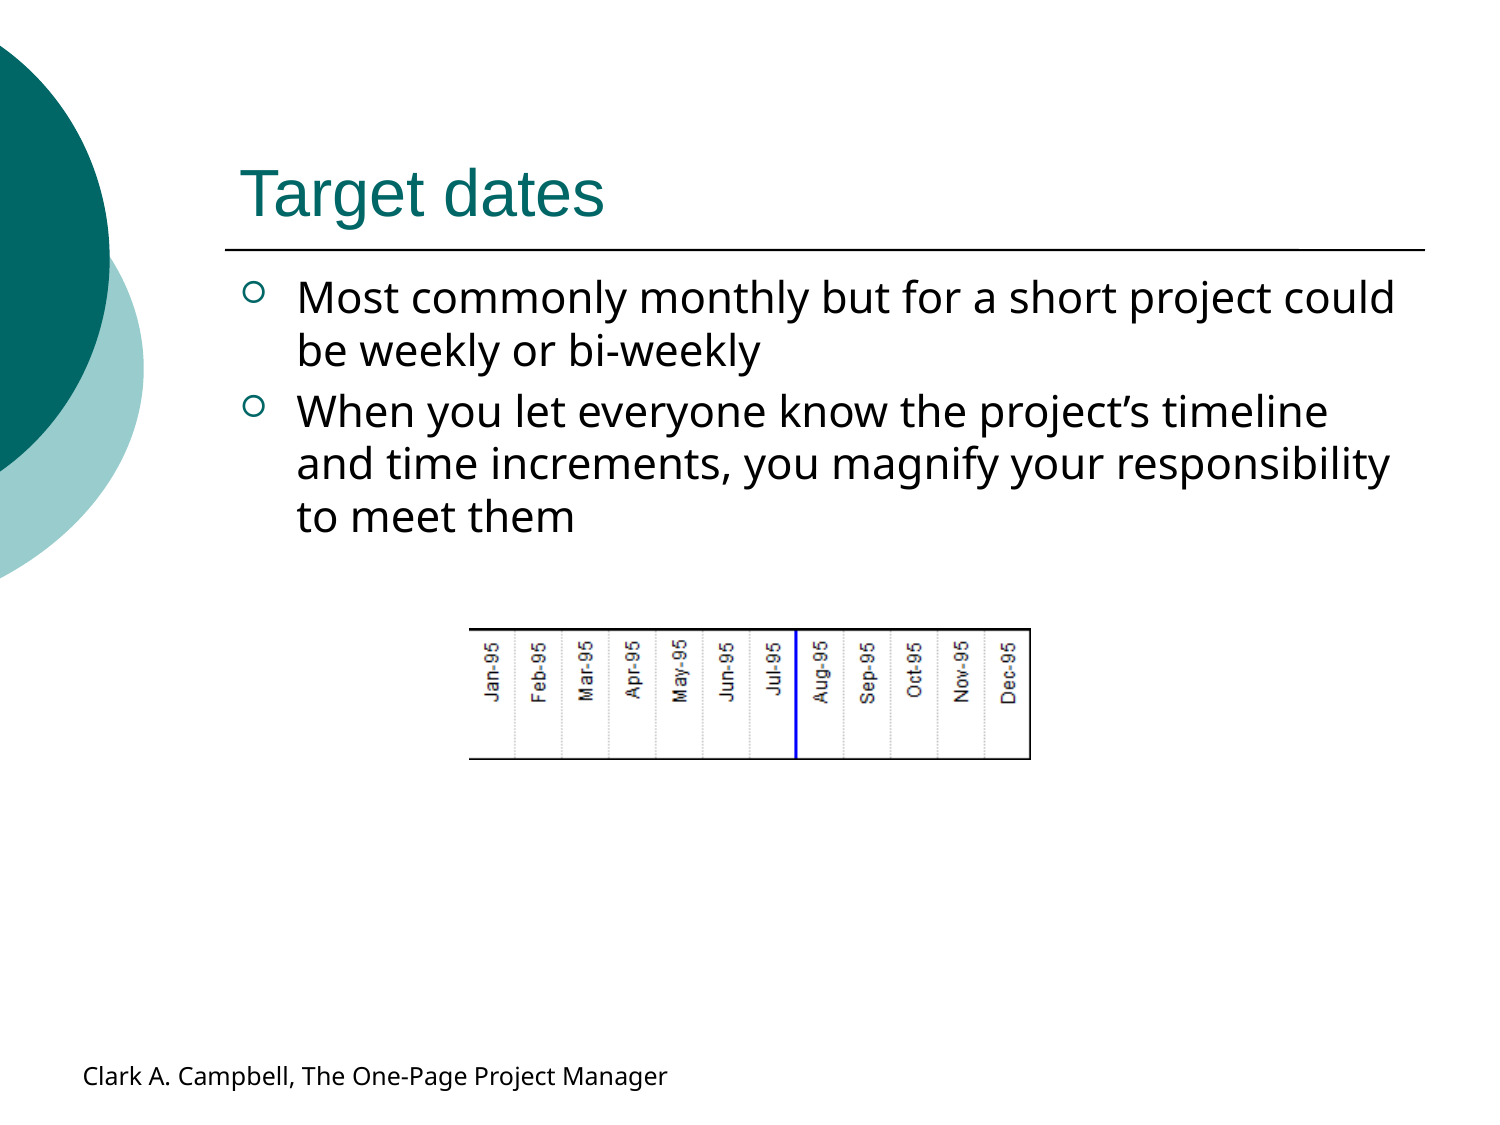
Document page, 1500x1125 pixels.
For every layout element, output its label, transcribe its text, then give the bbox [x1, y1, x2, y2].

picture [469, 627, 1031, 760]
text_box Clark A. Campbell, The One-Page Project Manager [67, 1052, 684, 1098]
list Most commonly monthly but for a short project could be weekly or bi-weekly When you let everyone know the project’s timeline and time increments, you magnify your responsibility to meet them [224, 262, 1425, 938]
title Target dates [224, 49, 1425, 238]
